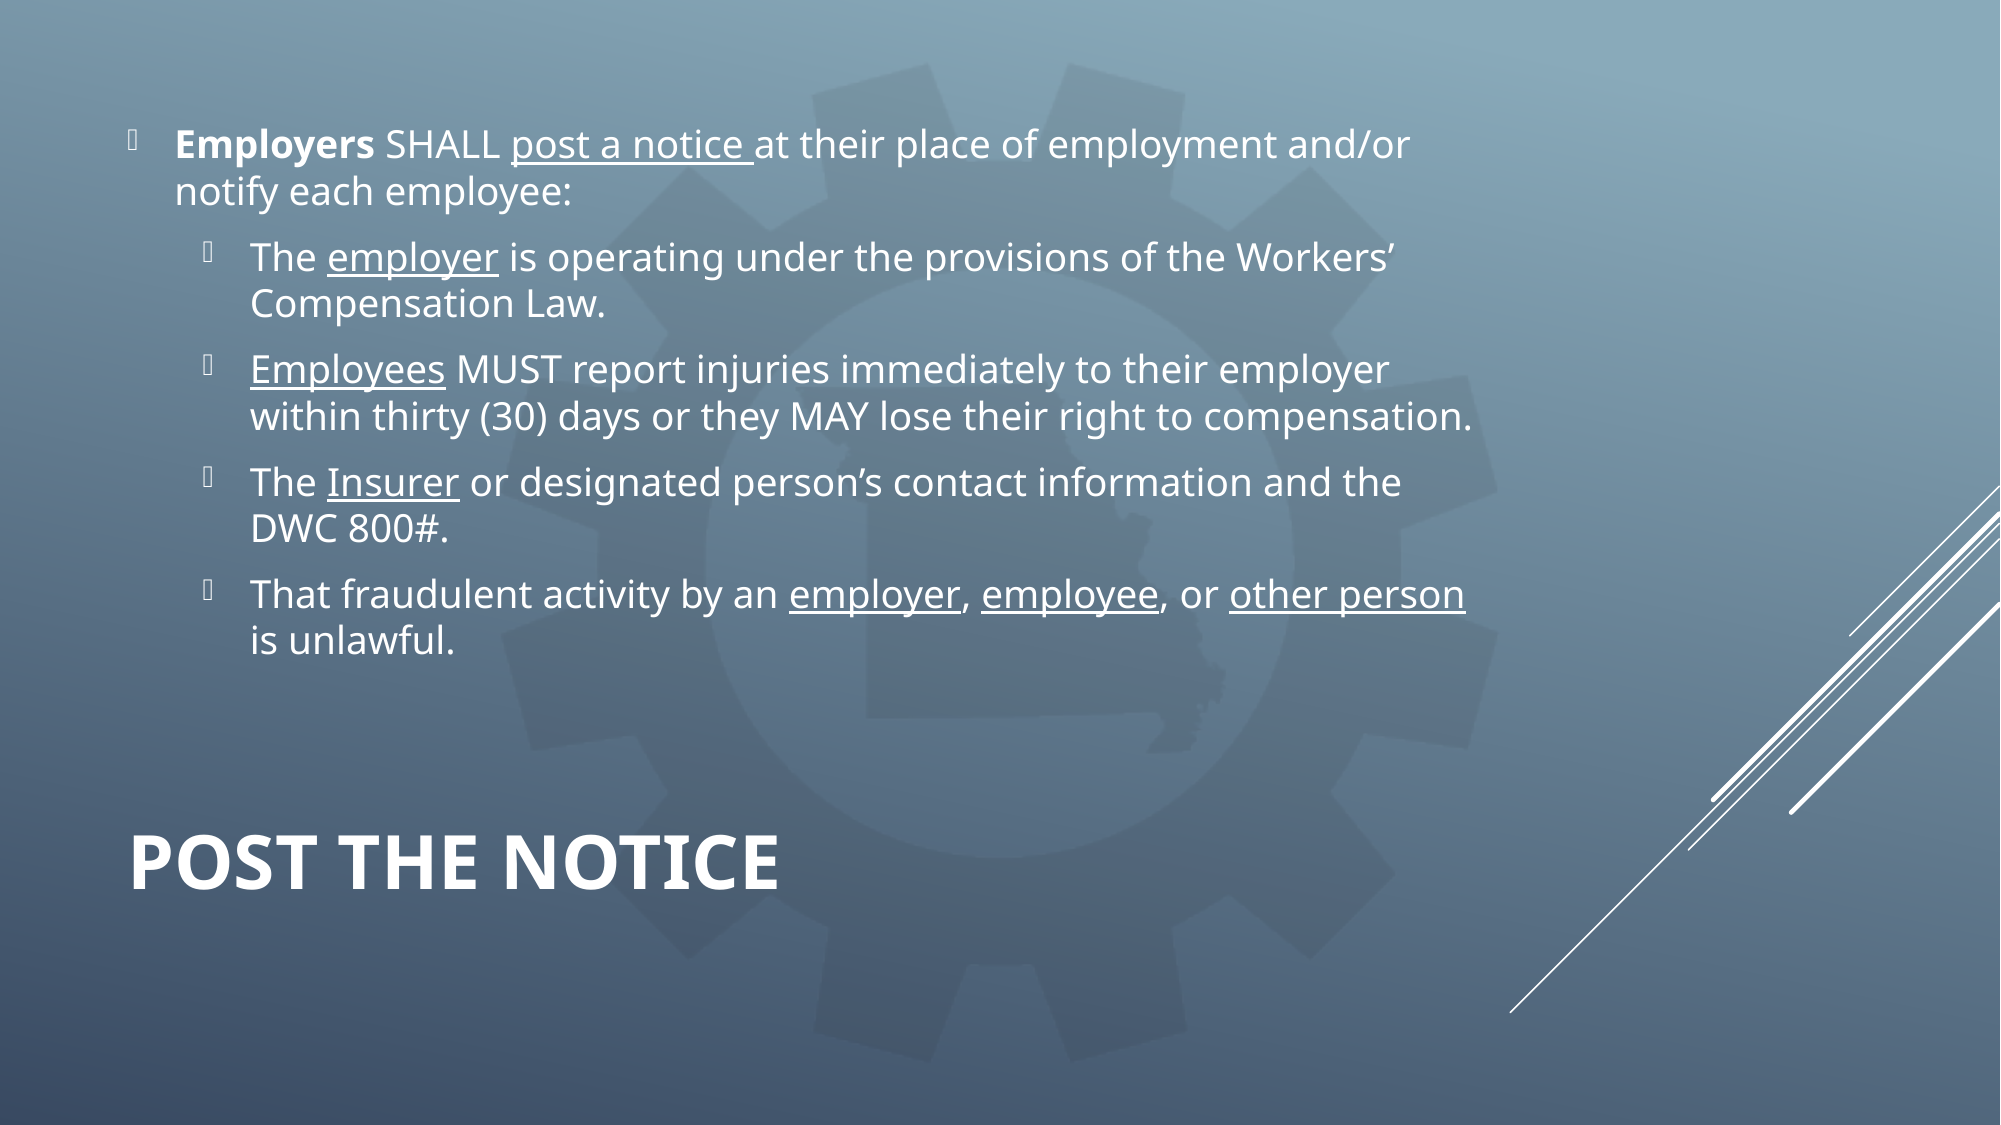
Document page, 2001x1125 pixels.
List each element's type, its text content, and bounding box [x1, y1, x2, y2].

picture [460, 7, 1540, 1118]
title Post the Notice [112, 736, 460, 984]
list Employers SHALL post a notice at their place of employment and/or notify each employee: The employer is operating under the provisions of the Workers’ Compensation Law. Employees MUST report injuries immediately to their employer within thirty (30) days or they MAY lose their right to compensation. The Insurer or designated person’s contact information and the DWC 800#. That fraudulent activity by an employer, employee, or other person is unlawful. [112, 112, 460, 706]
